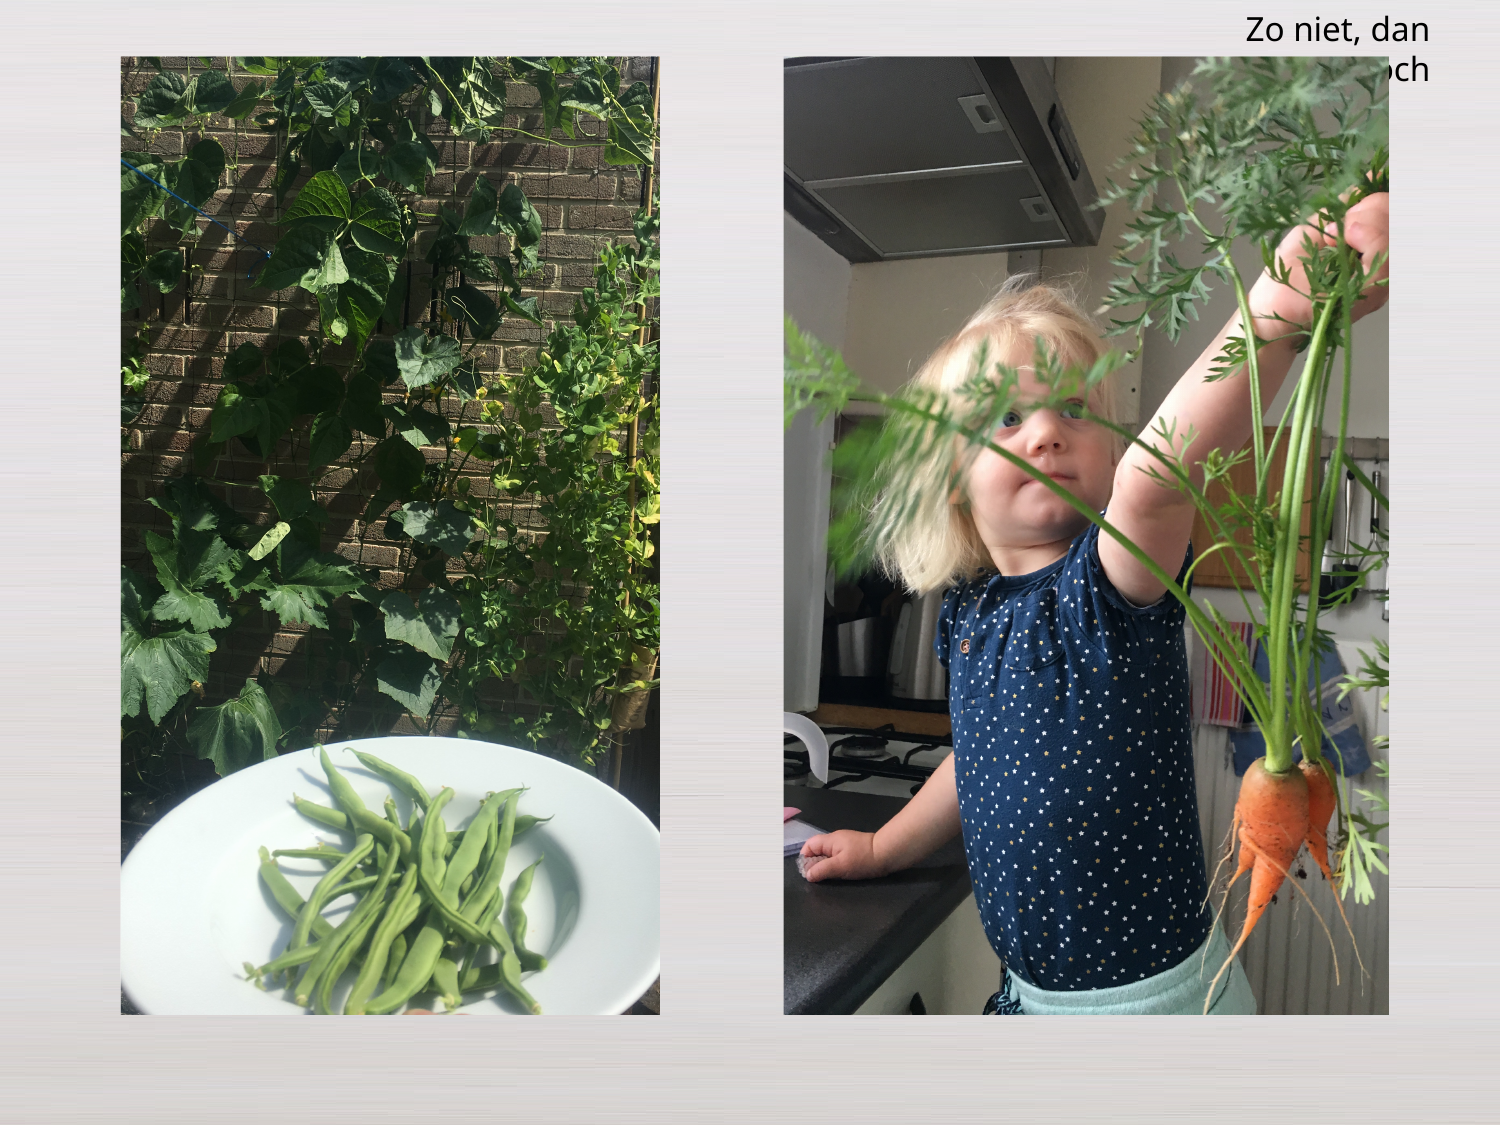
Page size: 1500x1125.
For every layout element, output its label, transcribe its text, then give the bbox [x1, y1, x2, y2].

picture [0, 0, 1500, 1125]
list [0, 265, 607, 806]
text_box Zo niet, dan toch [1159, 0, 1446, 96]
